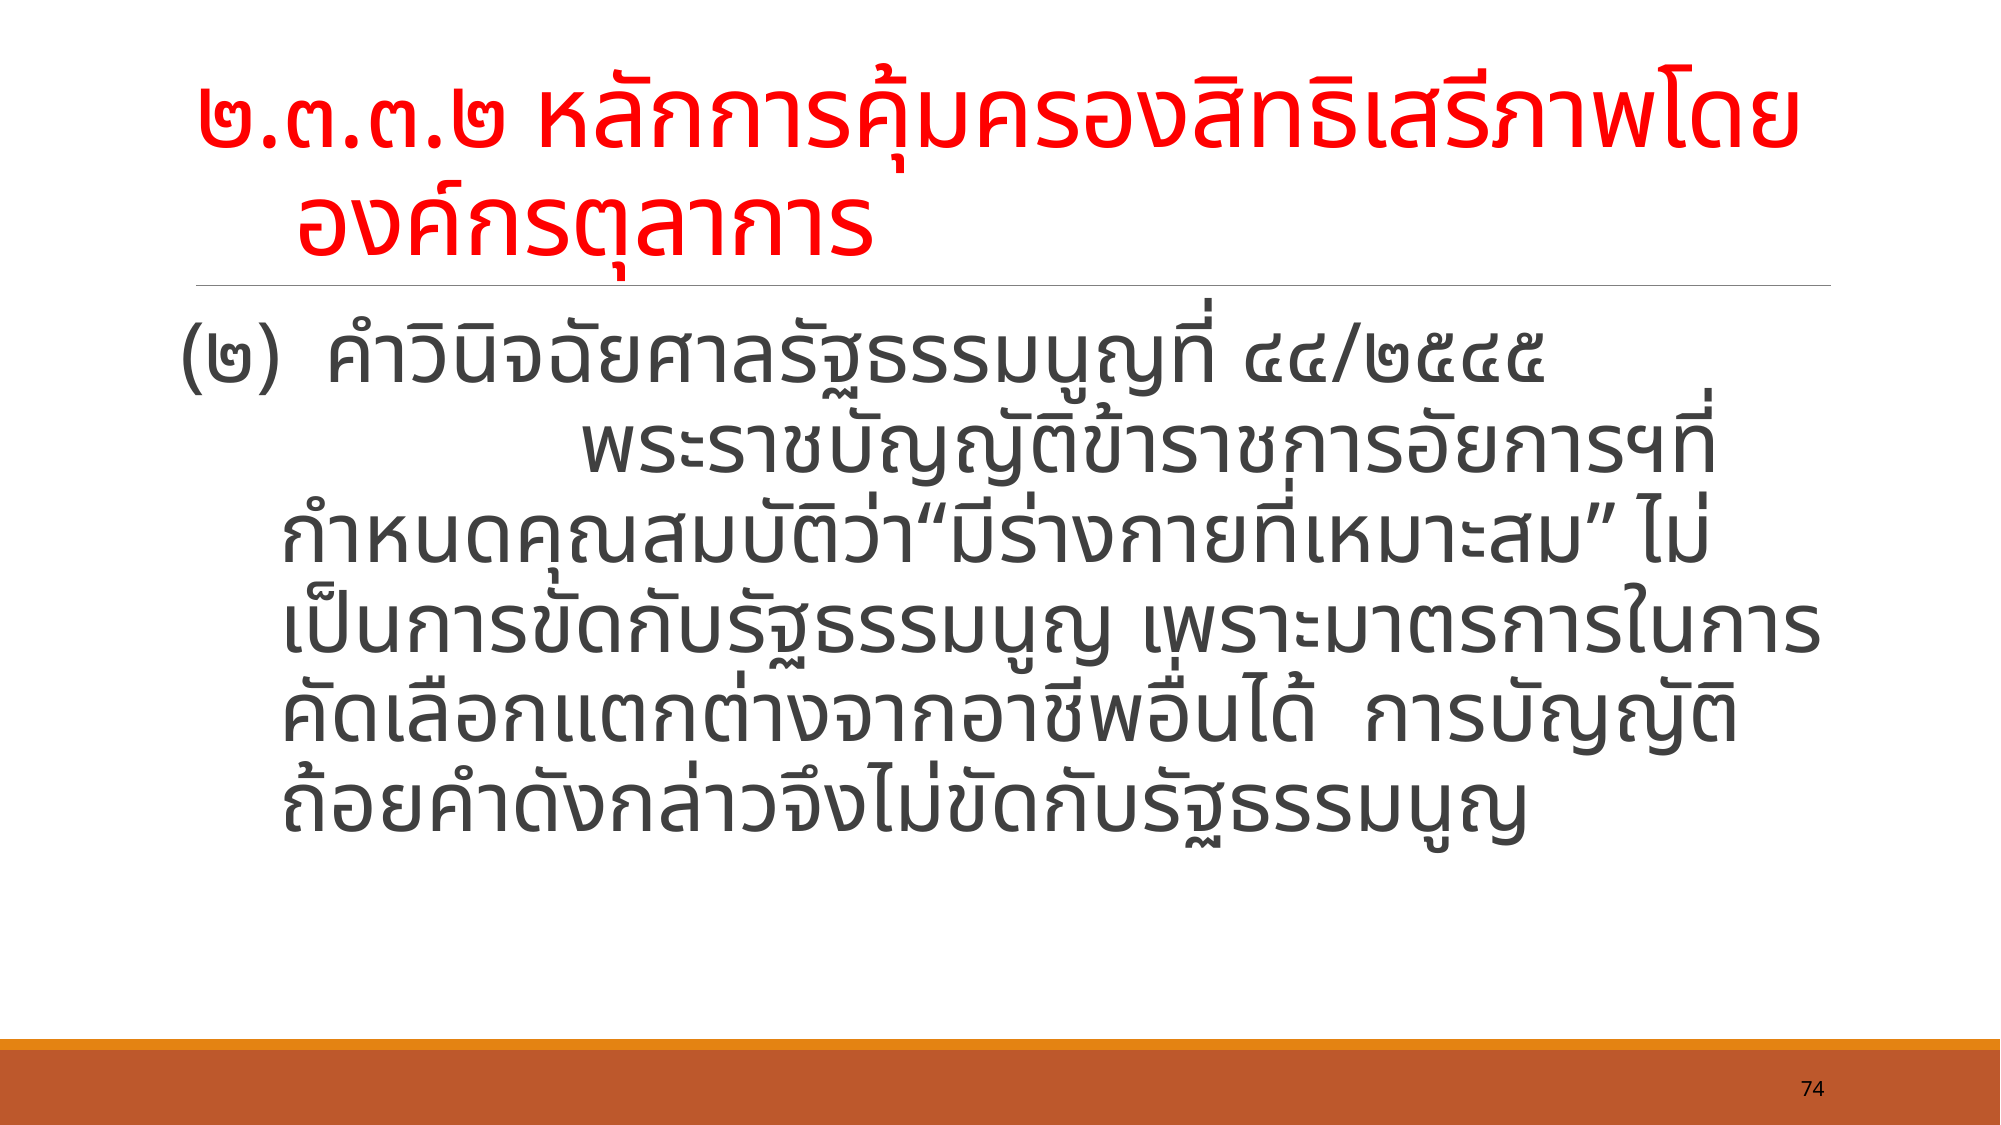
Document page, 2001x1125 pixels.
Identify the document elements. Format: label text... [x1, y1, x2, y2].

title ๒.๓.๓.๒ หลักการคุ้มครองสิทธิเสรีภาพโดยองค์กรตุลาการ [180, 47, 1830, 285]
list (๒) คำวินิจฉัยศาลรัฐธรรมนูญที่ ๔๔/๒๕๔๕ พระราชบัญญัติข้าราชการอัยการฯที่กำหนดคุณสมบัติว่า“มีร่างกายที่เหมาะสม” ไม่เป็นการขัดกับรัฐธรรมนูญ เพราะมาตรการในการคัดเลือกแตกต่างจากอาชีพอื่นได้ การบัญญัติถ้อยคำดังกล่าวจึงไม่ขัดกับรัฐธรรมนูญ [180, 302, 1830, 963]
slide_number 74 [1624, 1059, 1840, 1120]
